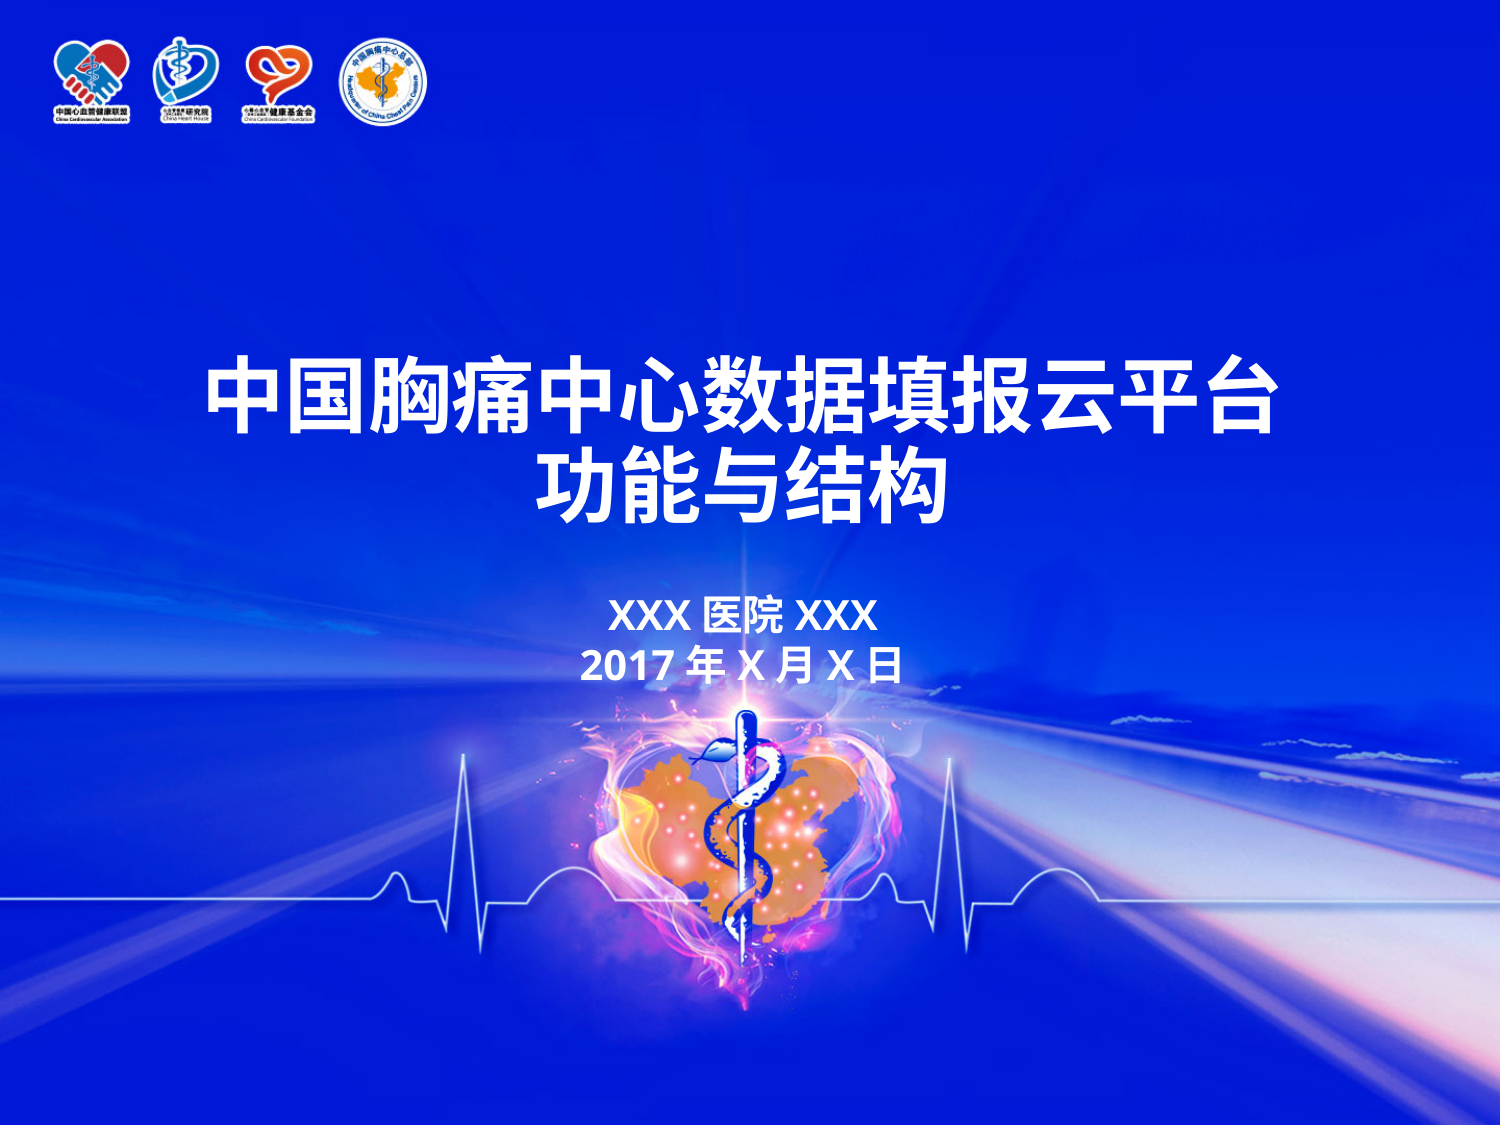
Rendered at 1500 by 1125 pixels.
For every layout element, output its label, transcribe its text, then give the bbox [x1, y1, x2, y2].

title 中国胸痛中心数据填报云平台 功能与结构 [105, 329, 1381, 543]
picture [0, 0, 1500, 1125]
text_box XXX医院XXX 2017年X月X日 [564, 580, 922, 696]
